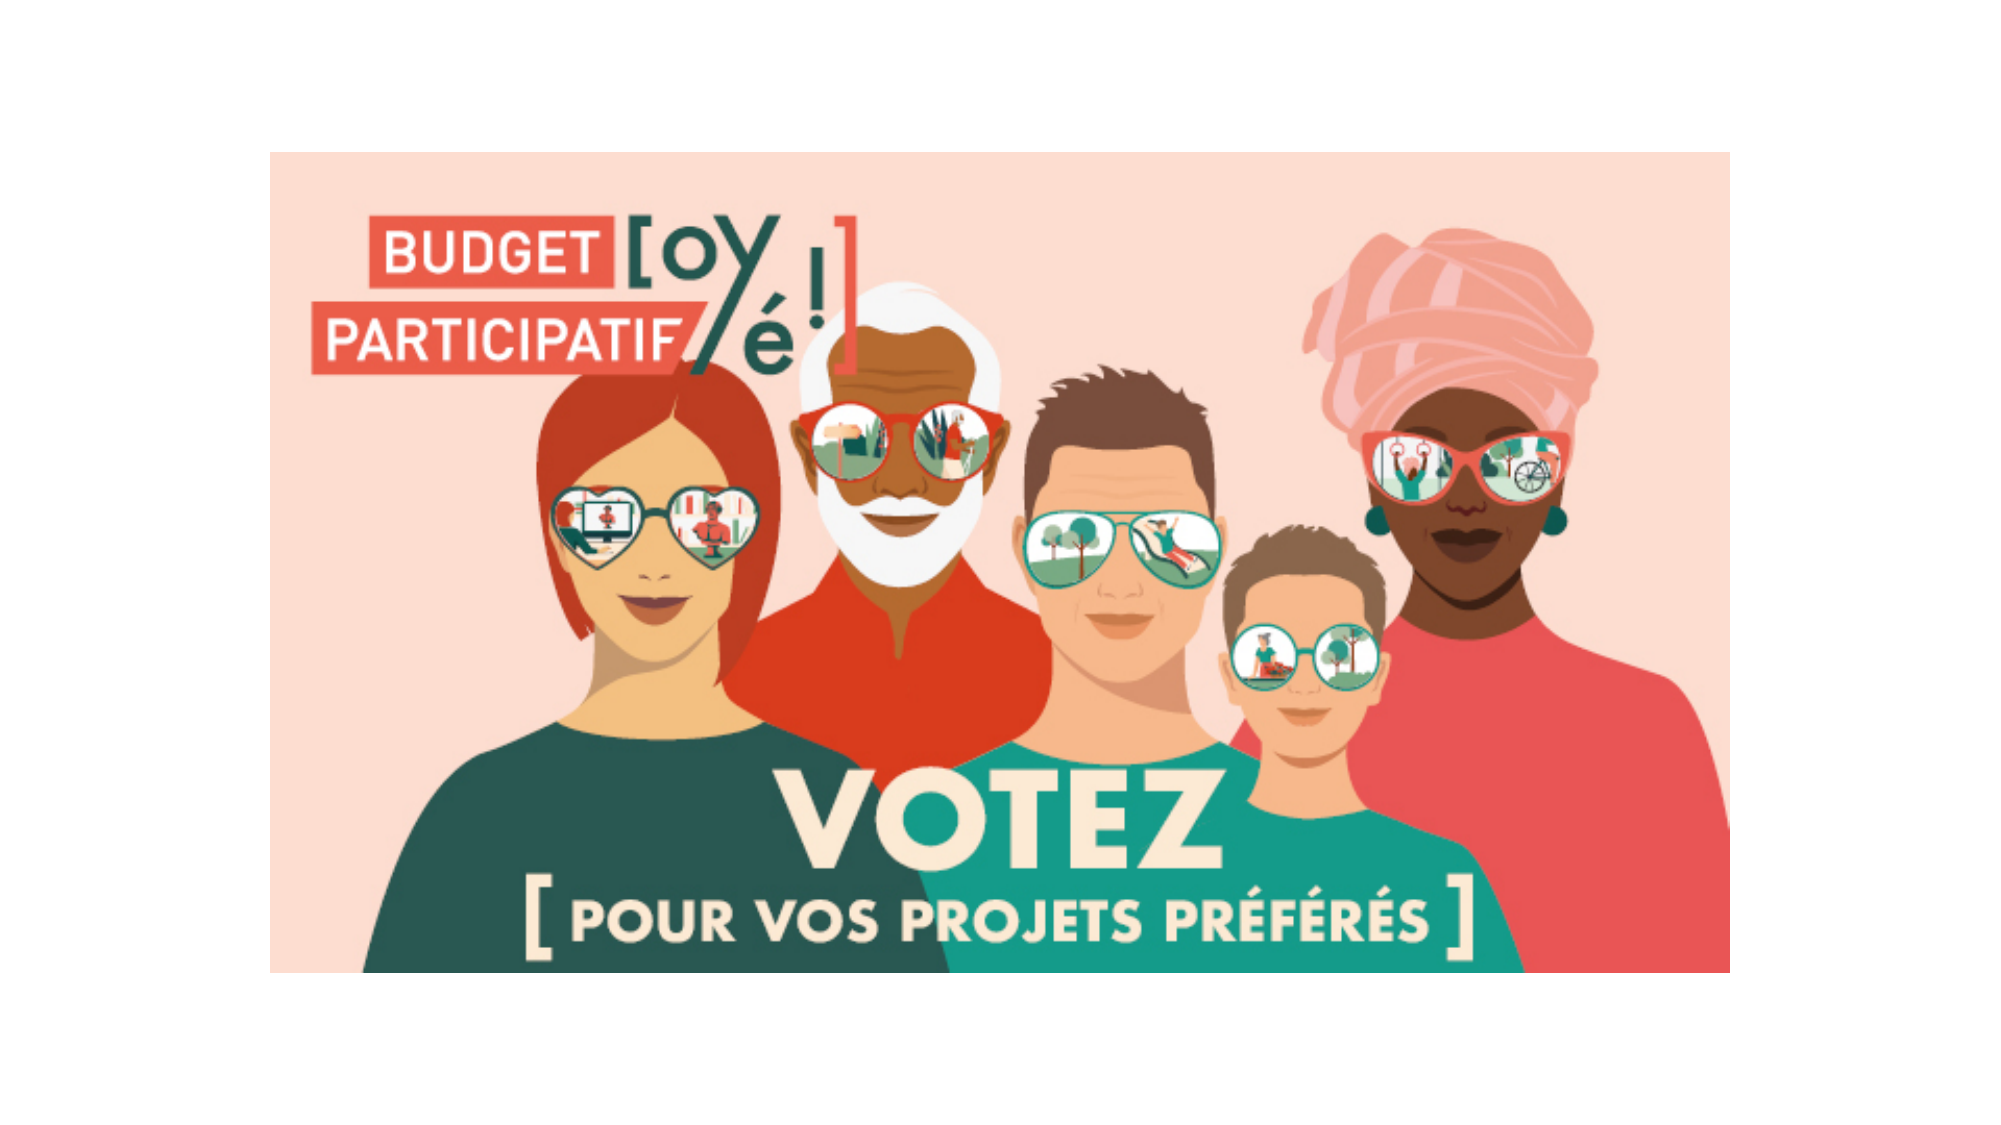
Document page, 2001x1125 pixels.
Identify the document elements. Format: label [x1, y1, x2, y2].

picture [270, 152, 1730, 973]
